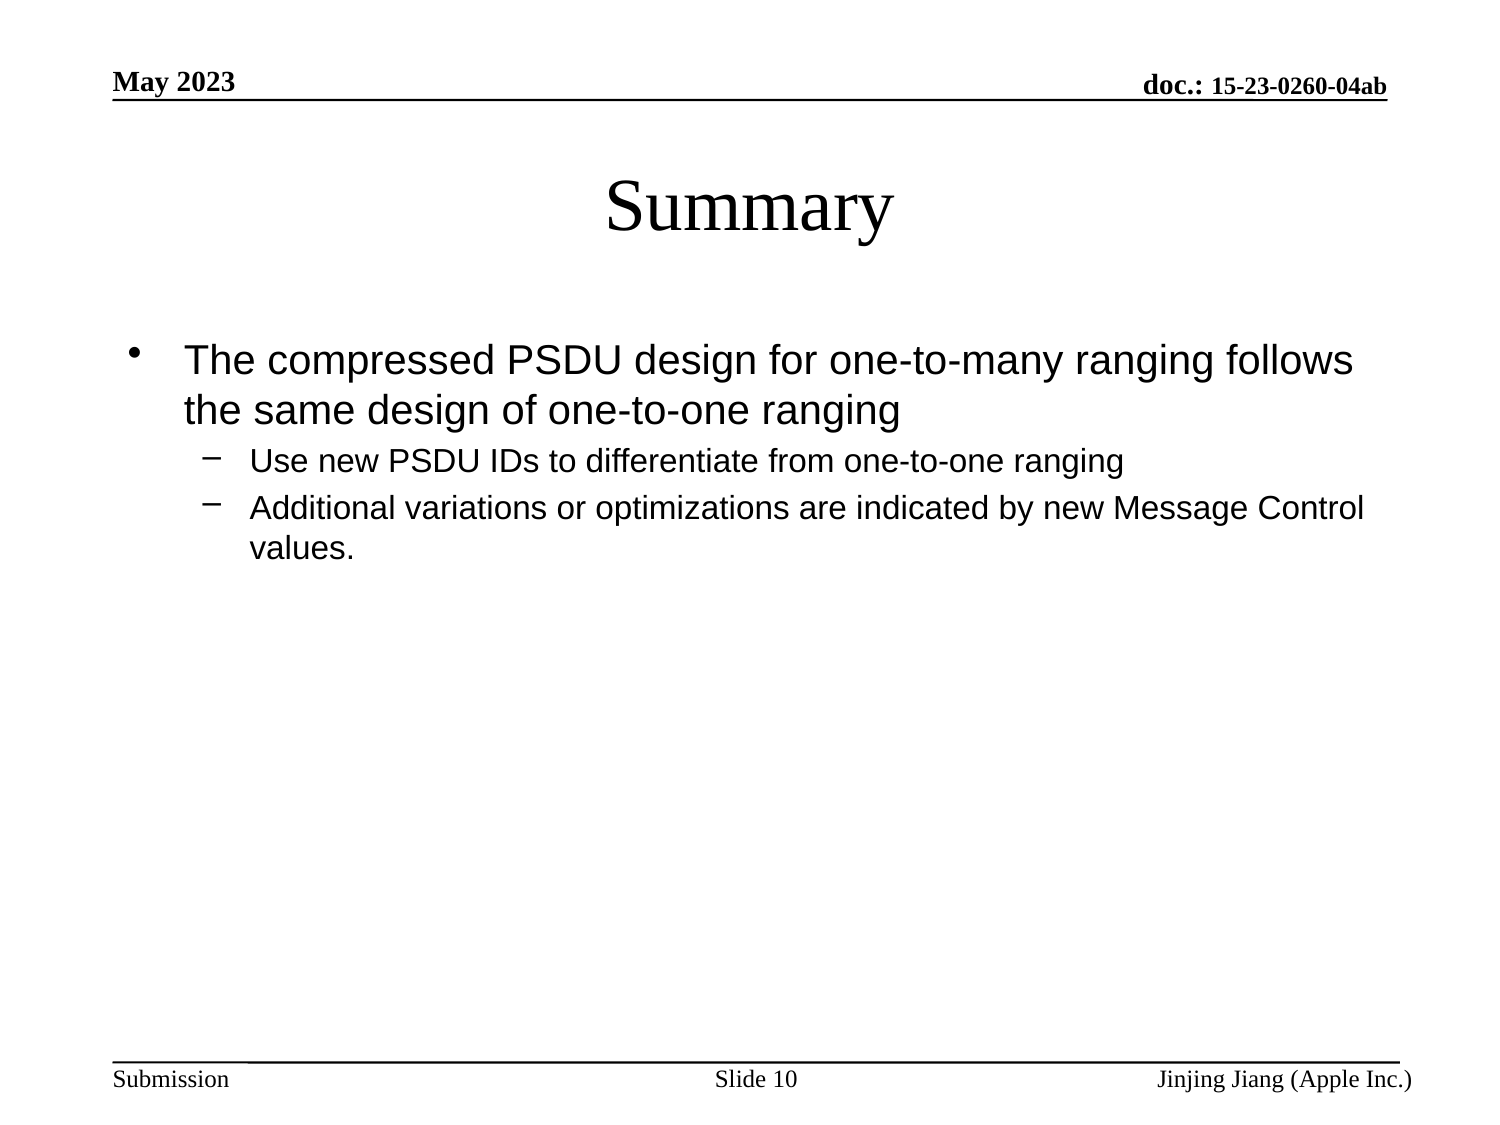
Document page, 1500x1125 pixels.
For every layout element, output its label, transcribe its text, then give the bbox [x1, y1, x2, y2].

slide_number Slide 10 [712, 1062, 800, 1093]
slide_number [112, 62, 375, 98]
title Summary [112, 112, 1388, 288]
footer Jinjing Jiang (Apple Inc.) [900, 1062, 1413, 1093]
list The compressed PSDU design for one-to-many ranging follows the same design of one-to-one ranging Use new PSDU IDs to differentiate from one-to-one ranging Additional variations or optimizations are indicated by new Message Control values. [112, 324, 1388, 1000]
